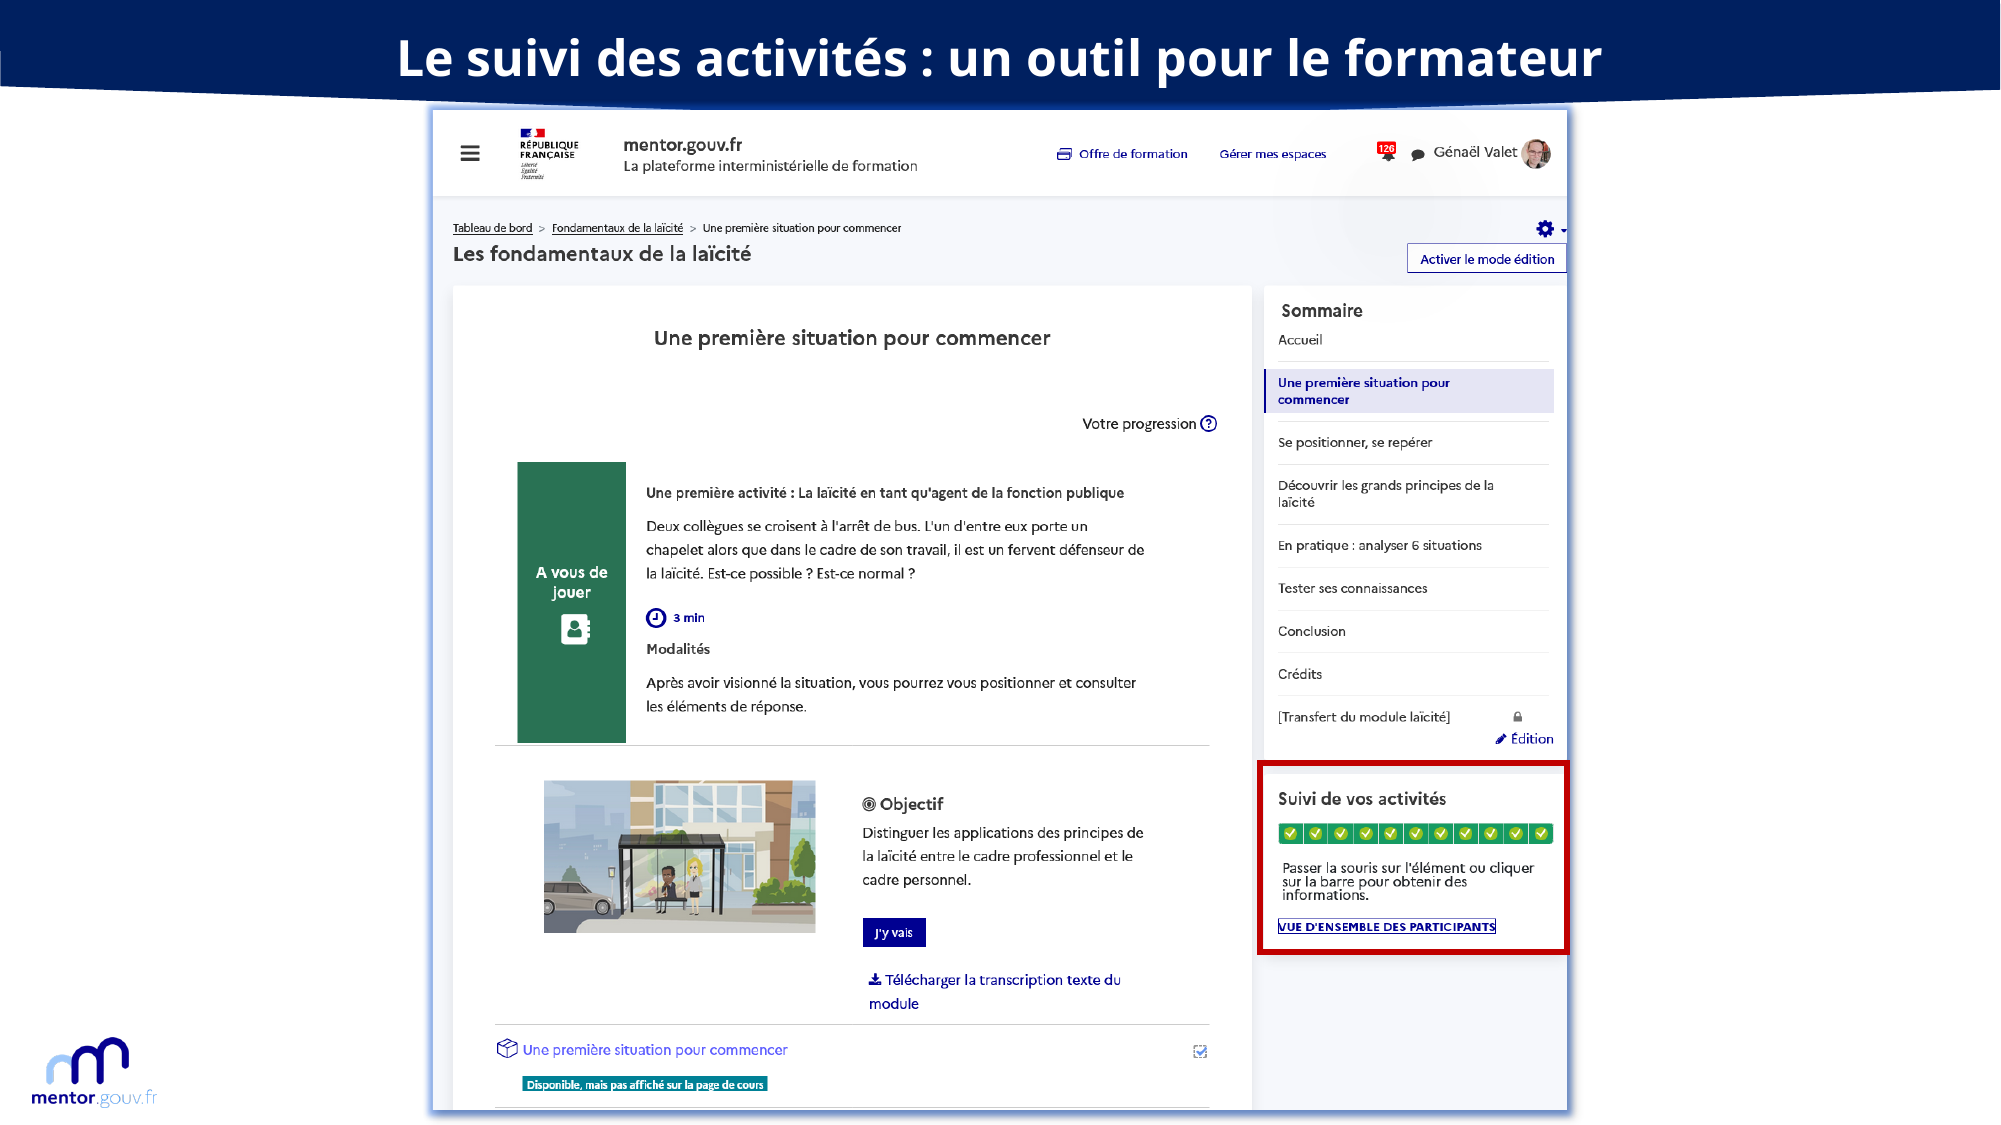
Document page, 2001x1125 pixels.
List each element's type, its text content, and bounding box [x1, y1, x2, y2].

title Le suivi des activités : un outil pour le formateur [0, 0, 2000, 120]
picture [432, 110, 1567, 1110]
picture [32, 1037, 157, 1108]
